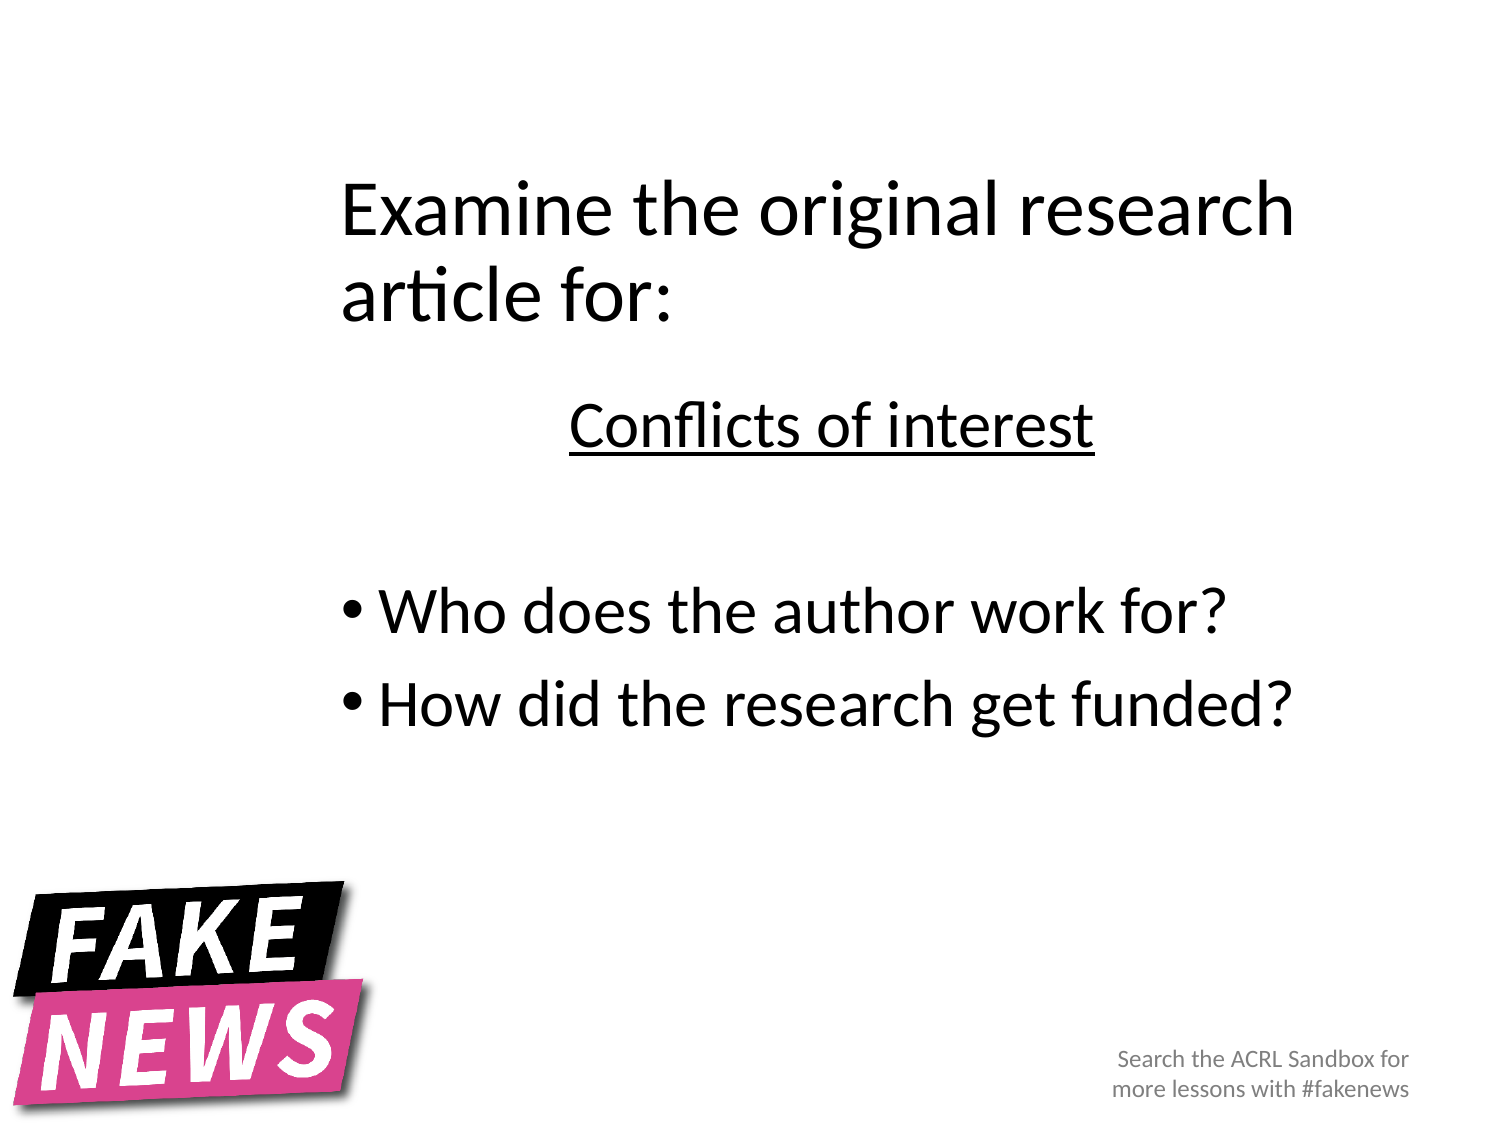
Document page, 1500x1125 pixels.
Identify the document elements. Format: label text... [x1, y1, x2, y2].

title Examine the original research article for: [325, 158, 1339, 347]
list Conflicts of interest Who does the author work for? How did the research get funded? [325, 382, 1339, 1125]
picture [5, 873, 325, 1125]
